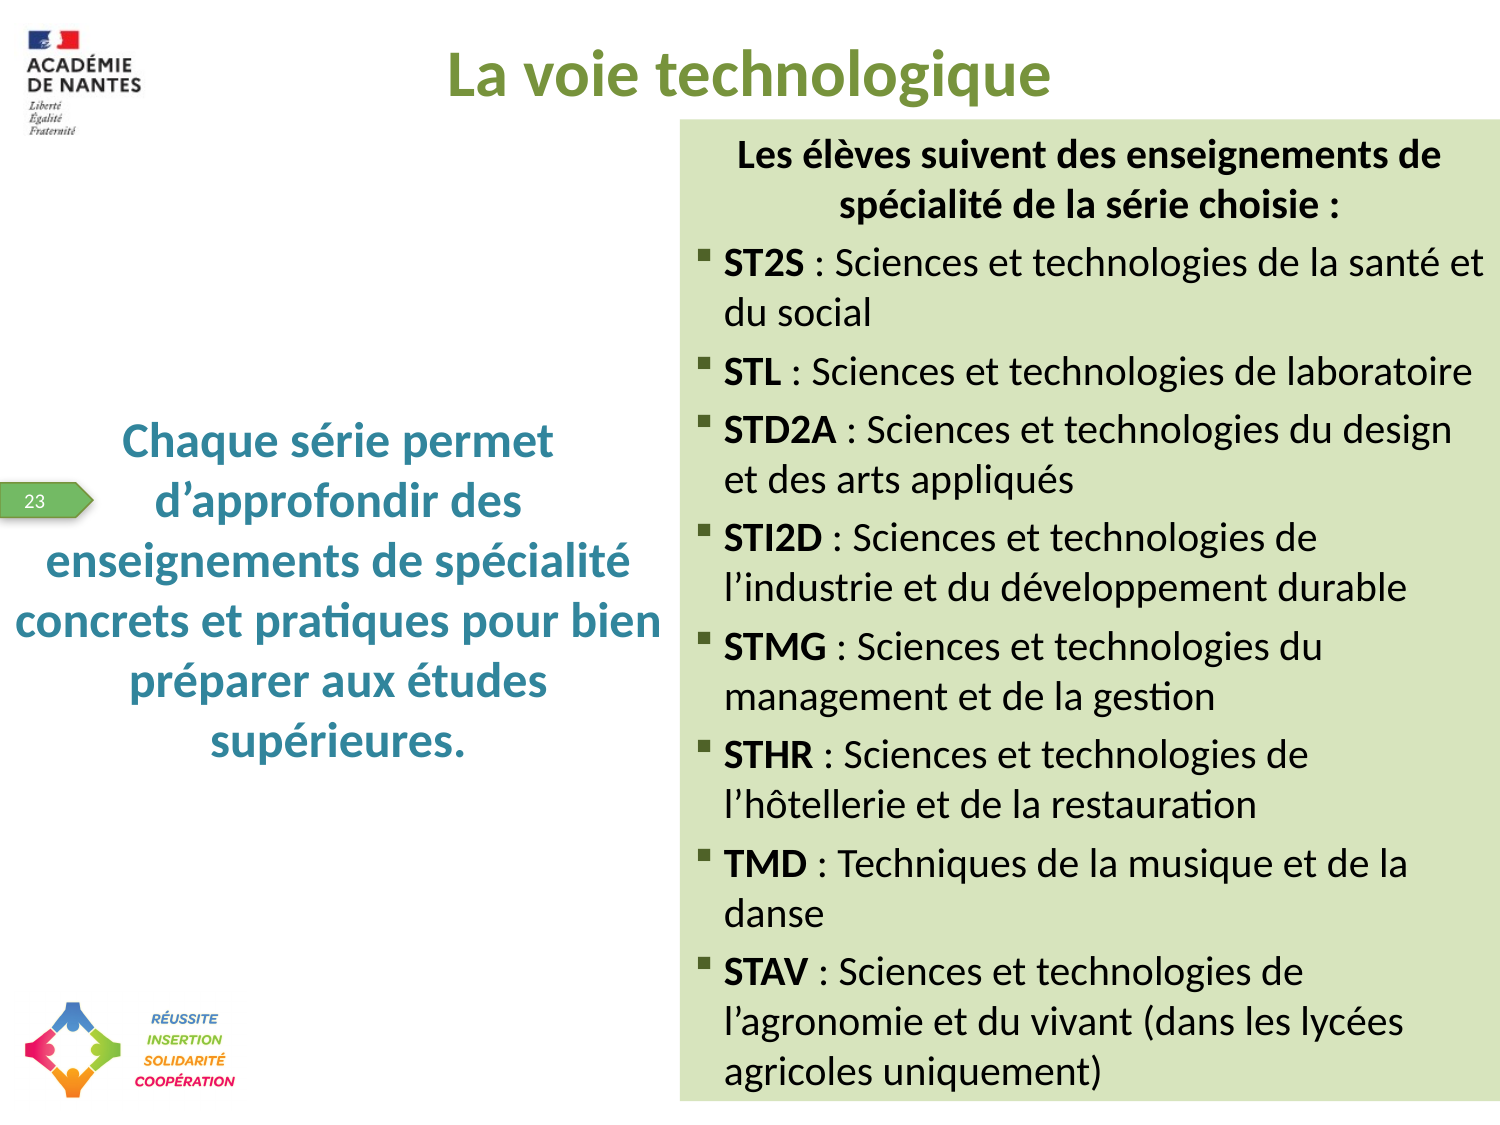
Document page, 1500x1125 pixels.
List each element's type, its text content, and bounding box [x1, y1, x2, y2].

text_box Chaque série permet d’approfondir des enseignements de spécialité concrets et pratiques pour bien préparer aux études supérieures. [0, 400, 677, 834]
text_box Les élèves suivent des enseignements de spécialité de la série choisie : ST2S : Sciences et technologies de la santé et du social STL : Sciences et technologies de laboratoire STD2A : Sciences et technologies du design et des arts appliqués STI2D : Sciences et technologies de l’industrie et du développement durable STMG : Sciences et technologies du management et de la gestion STHR : Sciences et technologies de l’hôtellerie et de la restauration TMD : Techniques de la musique et de la danse STAV : Sciences et technologies de l’agronomie et du vivant (dans les lycées agricoles uniquement) [679, 119, 1500, 1102]
picture [14, 23, 74, 143]
picture [14, 991, 247, 1111]
title La voie technologique [74, 15, 1426, 204]
